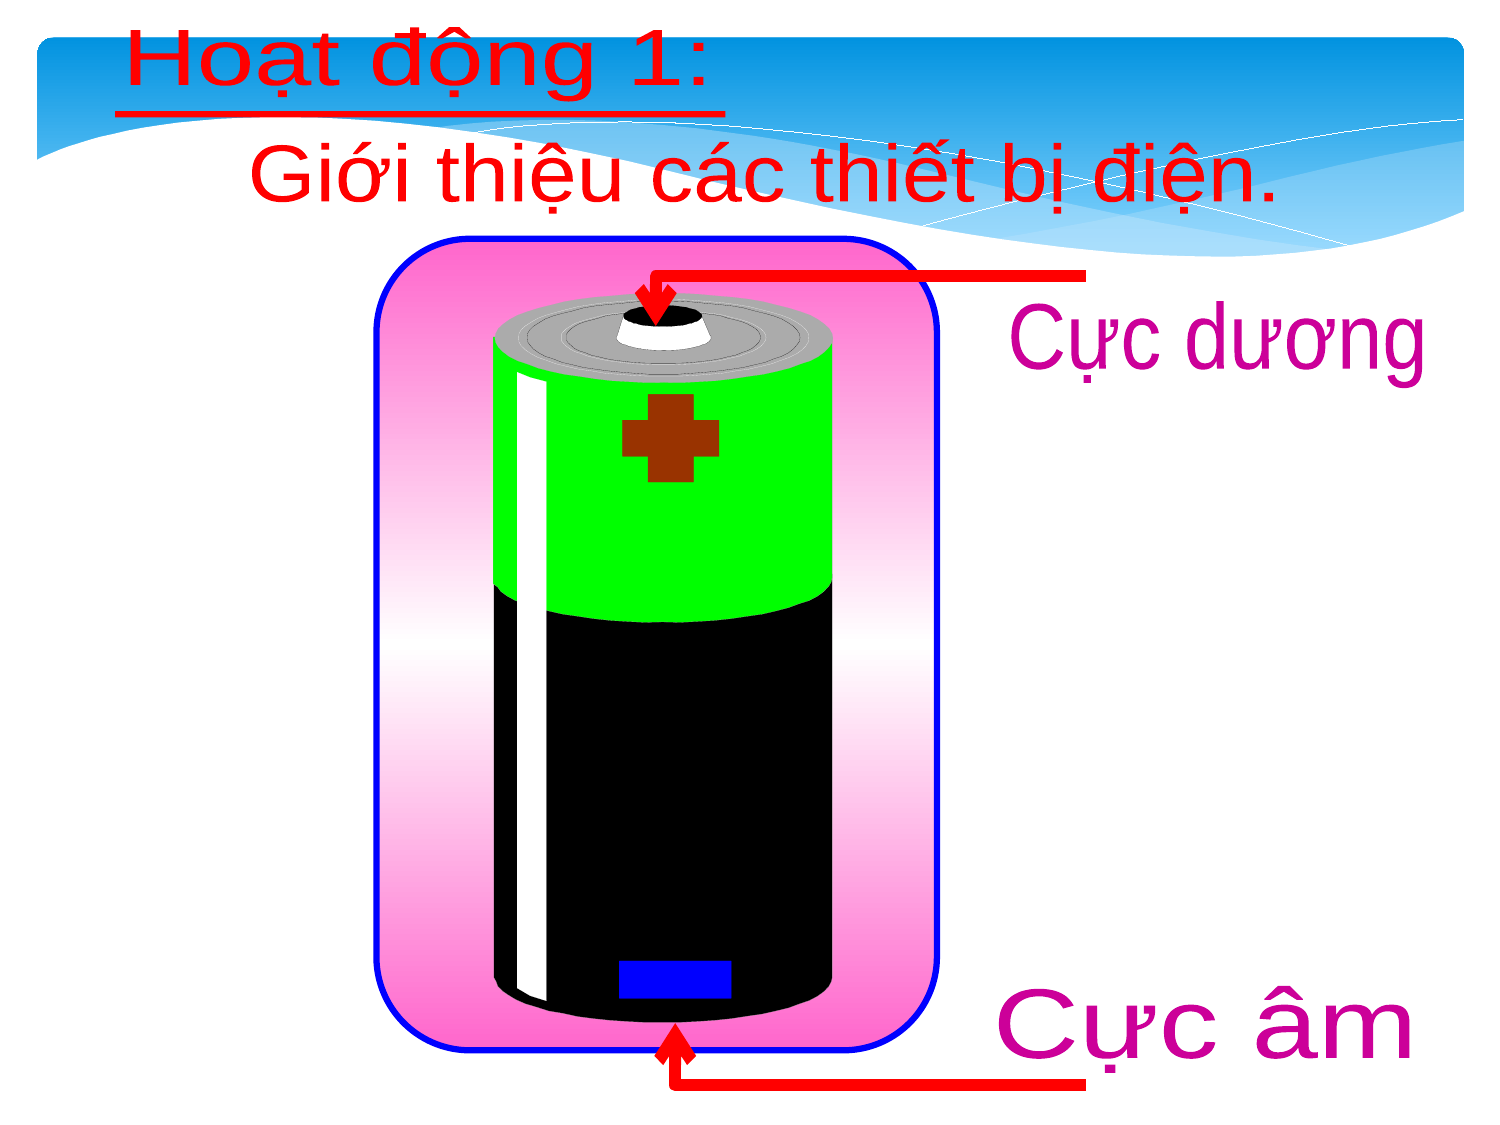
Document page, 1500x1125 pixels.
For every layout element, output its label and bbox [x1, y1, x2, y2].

text_box [674, 985, 1410, 1086]
text_box [843, 399, 937, 983]
picture [488, 288, 838, 1028]
text_box [114, 26, 726, 115]
text_box [655, 275, 1423, 389]
text_box [376, 238, 914, 1051]
